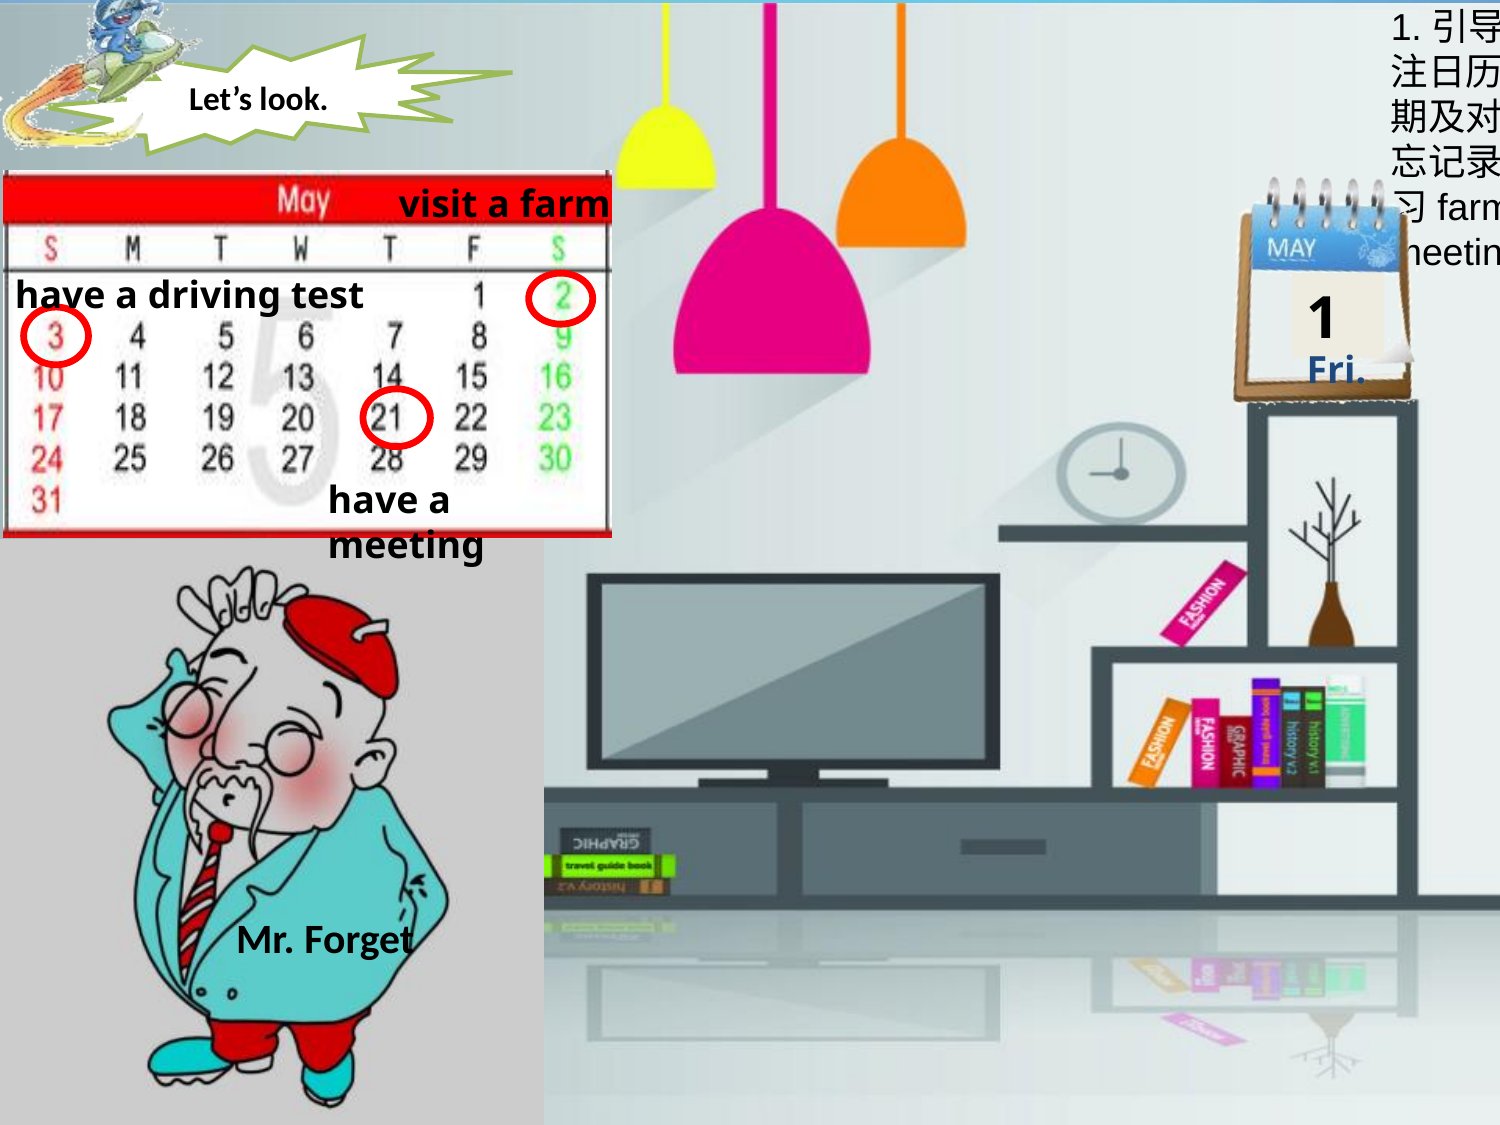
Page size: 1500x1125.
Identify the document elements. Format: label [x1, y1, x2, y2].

picture [1211, 156, 1436, 431]
text_box [0, 0, 513, 155]
list [0, 3, 1500, 1125]
picture [2, 170, 613, 538]
picture [0, 539, 544, 1125]
